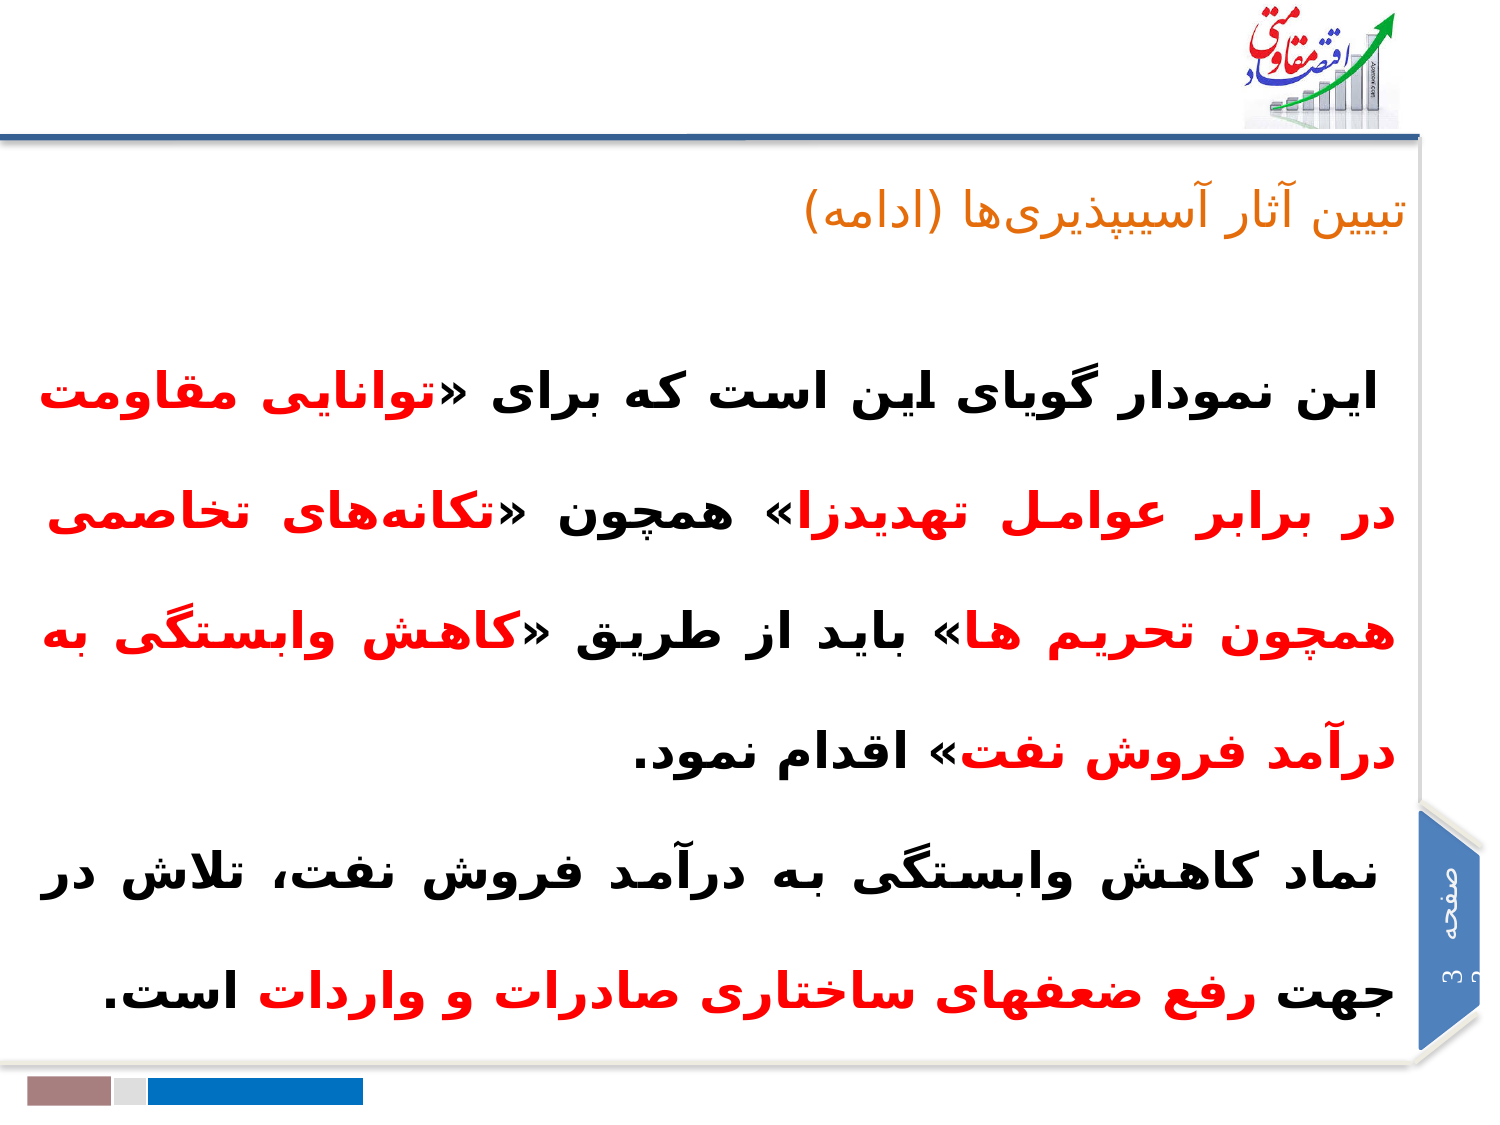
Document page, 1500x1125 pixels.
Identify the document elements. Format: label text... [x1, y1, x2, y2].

text_box تبیین آثار آسیب‏پذیری‌ها (ادامه) [787, 110, 1423, 246]
text_box این نمودار گویای این است که برای «توانایی مقاومت در برابر عوامل تهدیدزا» همچون «تکانه‌های تخاصمی همچون تحریم ها» باید از طریق «کاهش وابستگی به درآمد فروش نفت» اقدام نمود. نماد کاهش وابستگی به درآمد فروش نفت، تلاش در جهت رفع ضعف‏های ساختاری صادرات و واردات است. [20, 290, 1413, 1026]
picture [1224, 4, 1418, 110]
